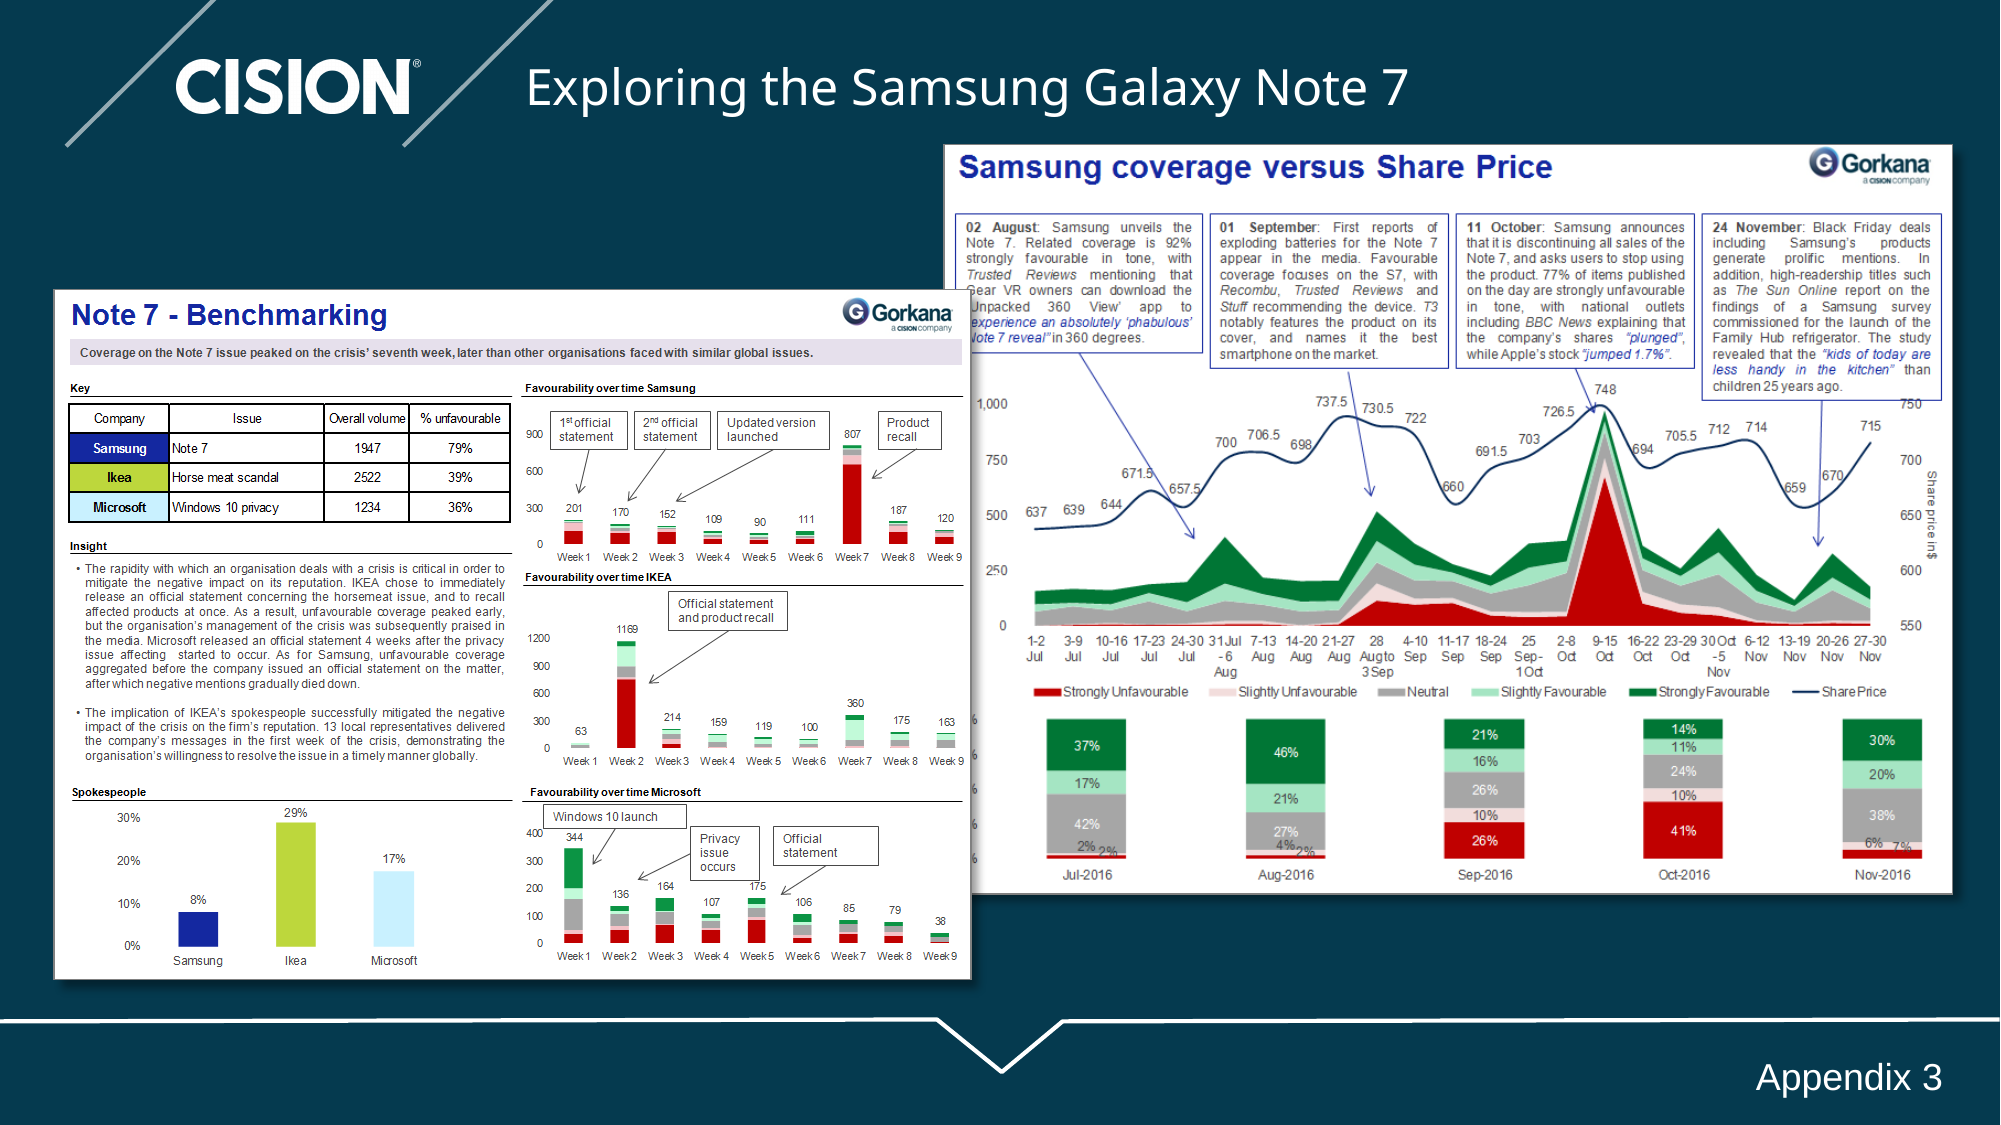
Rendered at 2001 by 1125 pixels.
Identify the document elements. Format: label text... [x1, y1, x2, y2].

picture [245, 60, 282, 113]
picture [177, 60, 220, 113]
picture [306, 60, 359, 113]
title Exploring the Samsung Galaxy Note 7 [520, 22, 2000, 150]
picture [54, 145, 1952, 979]
picture [364, 60, 409, 113]
text_box Appendix 3 [1741, 1046, 1958, 1106]
picture [289, 60, 301, 113]
picture [226, 60, 238, 113]
